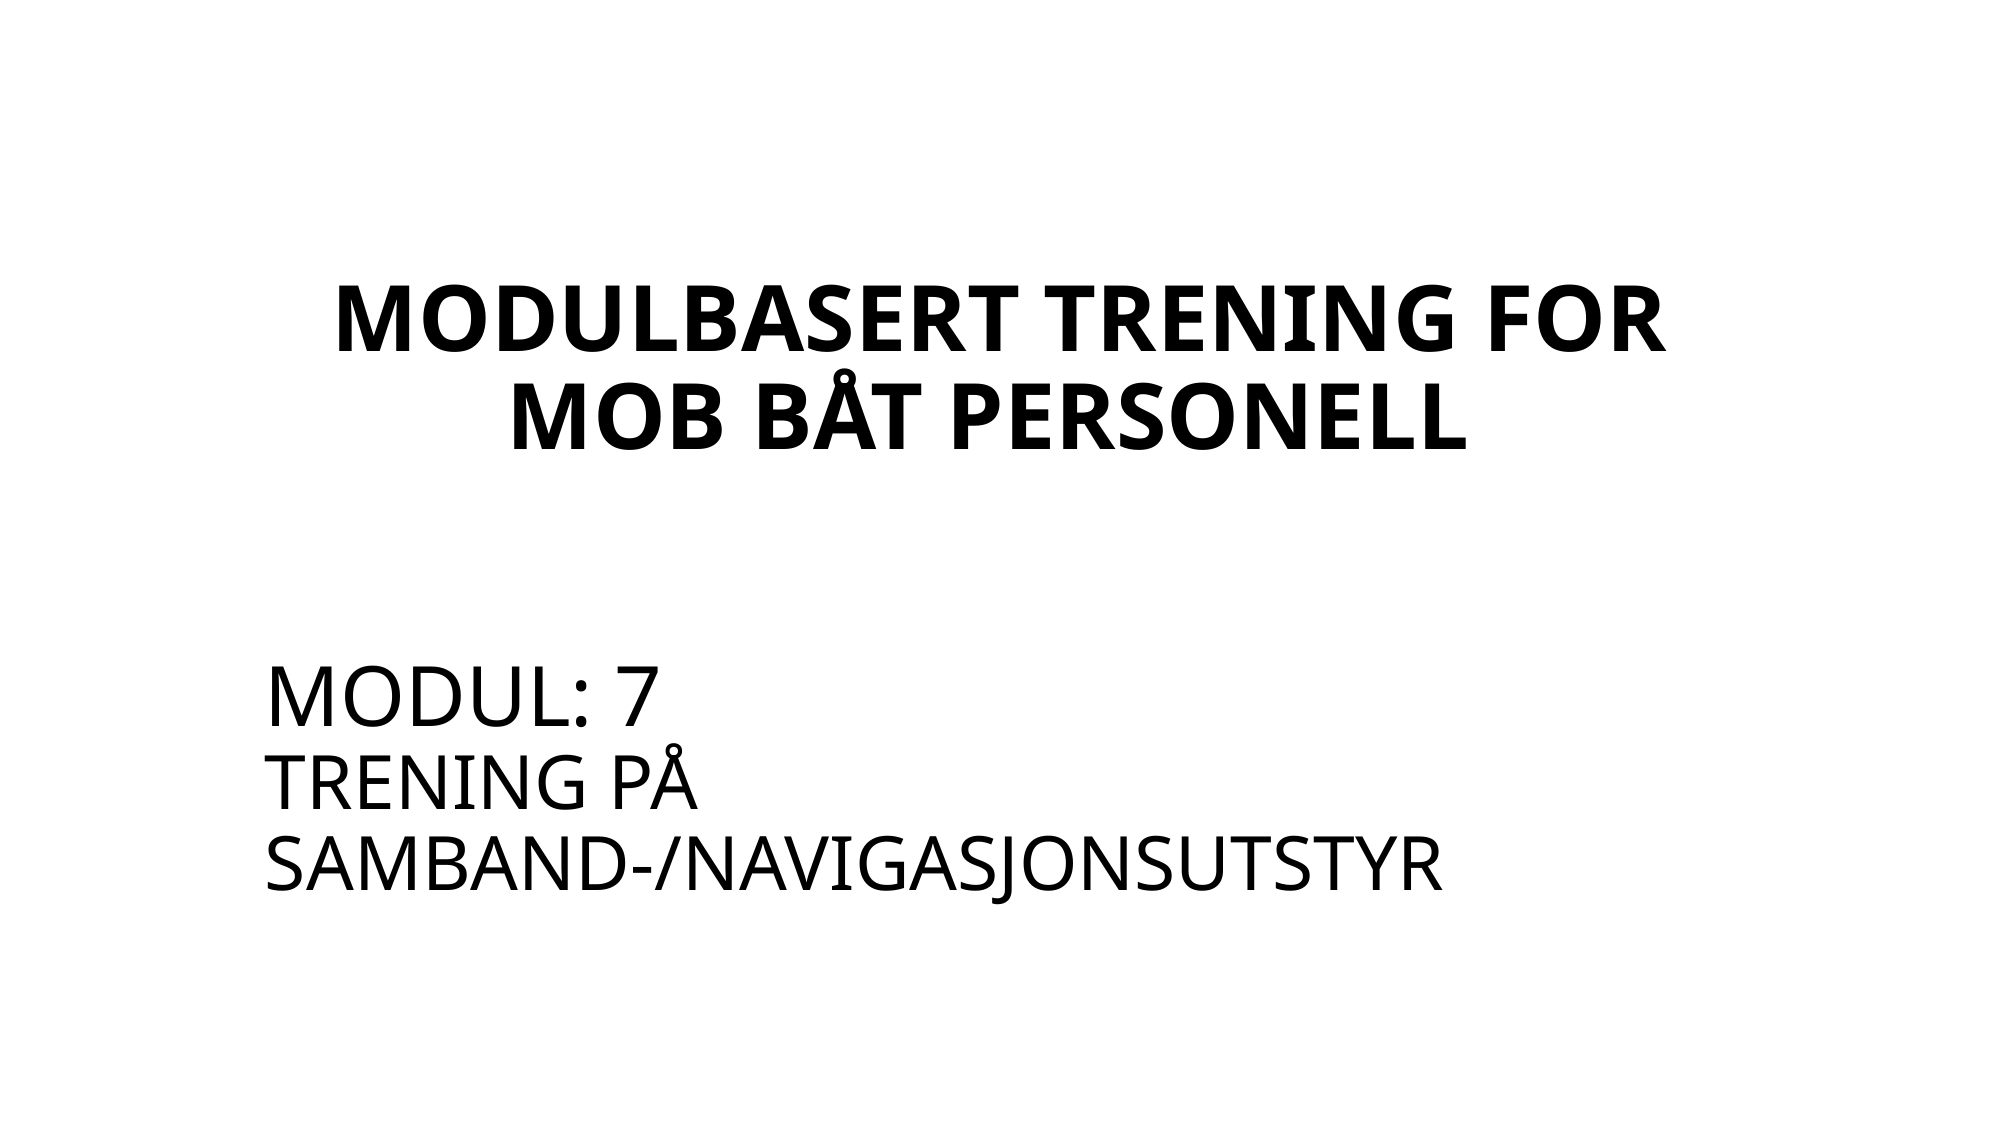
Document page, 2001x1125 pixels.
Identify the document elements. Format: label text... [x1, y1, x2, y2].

text_box MODUL: 7 TRENING PÅ SAMBAND-/NAVIGASJONSUTSTYR [249, 621, 1750, 915]
title MODULBASERT TRENING FOR MOB BÅT PERSONELL [249, 195, 1750, 588]
